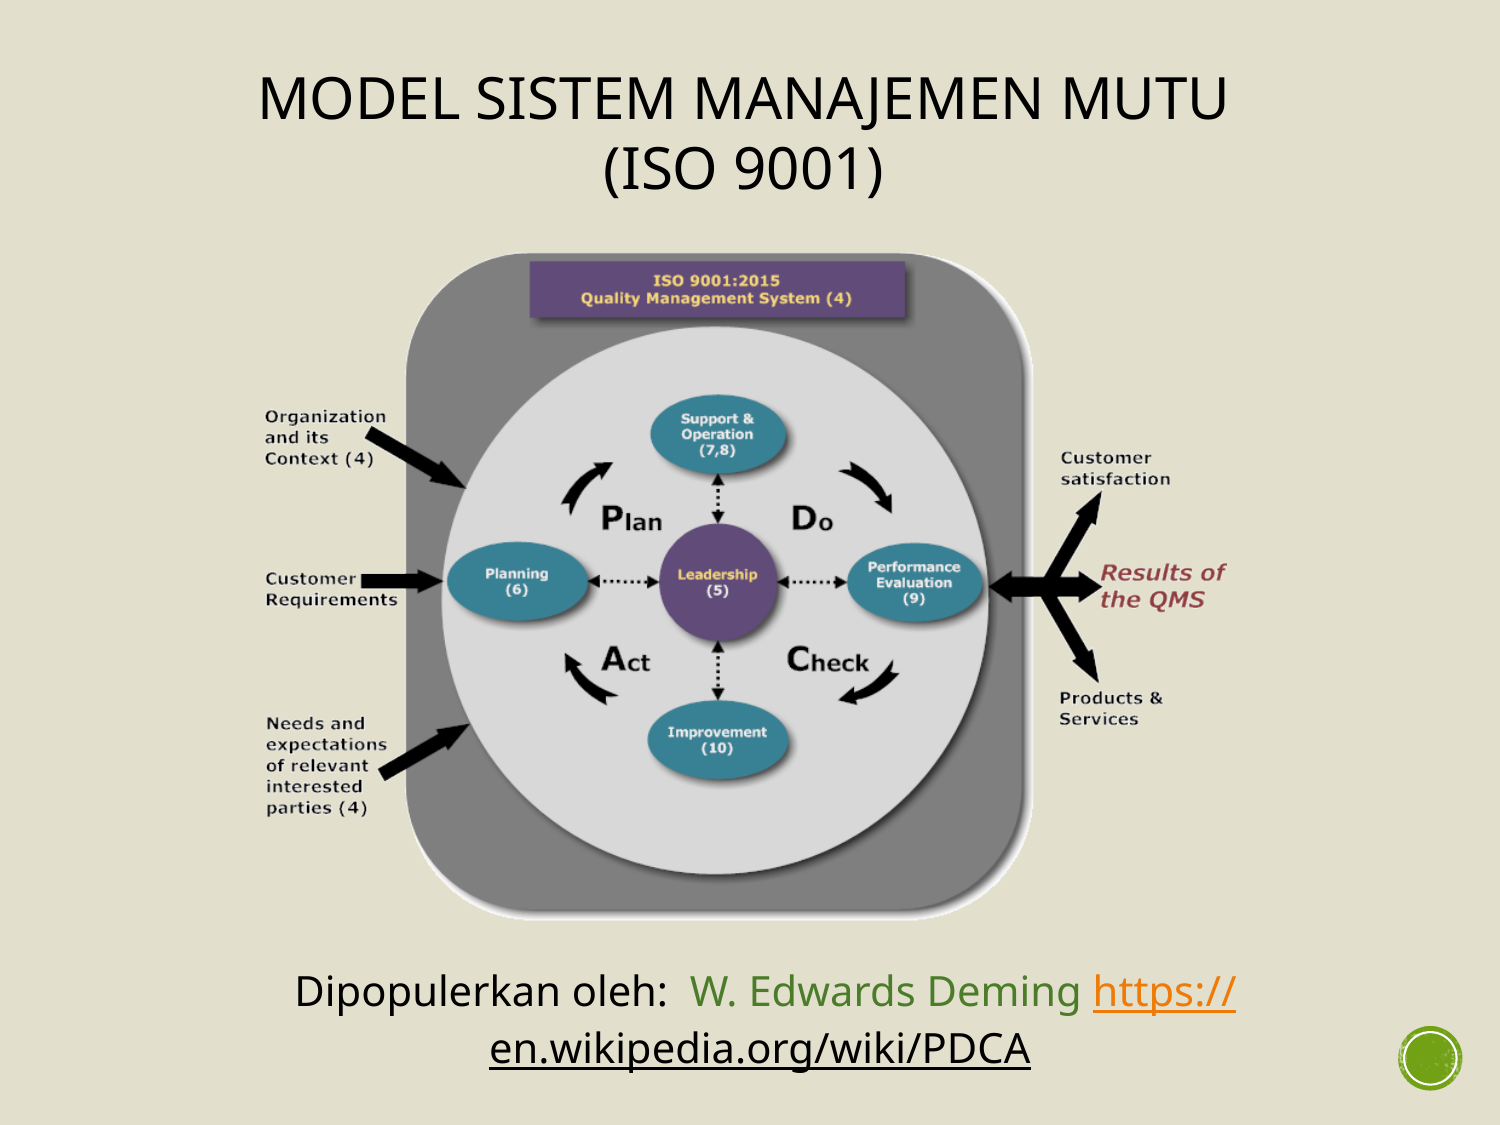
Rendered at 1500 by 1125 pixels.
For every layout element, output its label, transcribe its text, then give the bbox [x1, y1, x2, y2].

text_box MODEL SISTEM MANAJEMEN MUTU (ISO 9001) [135, 53, 1353, 209]
picture [261, 249, 1227, 923]
text_box Dipopulerkan oleh: W. Edwards Deming https://en.wikipedia.org/wiki/PDCA [135, 957, 1395, 1087]
